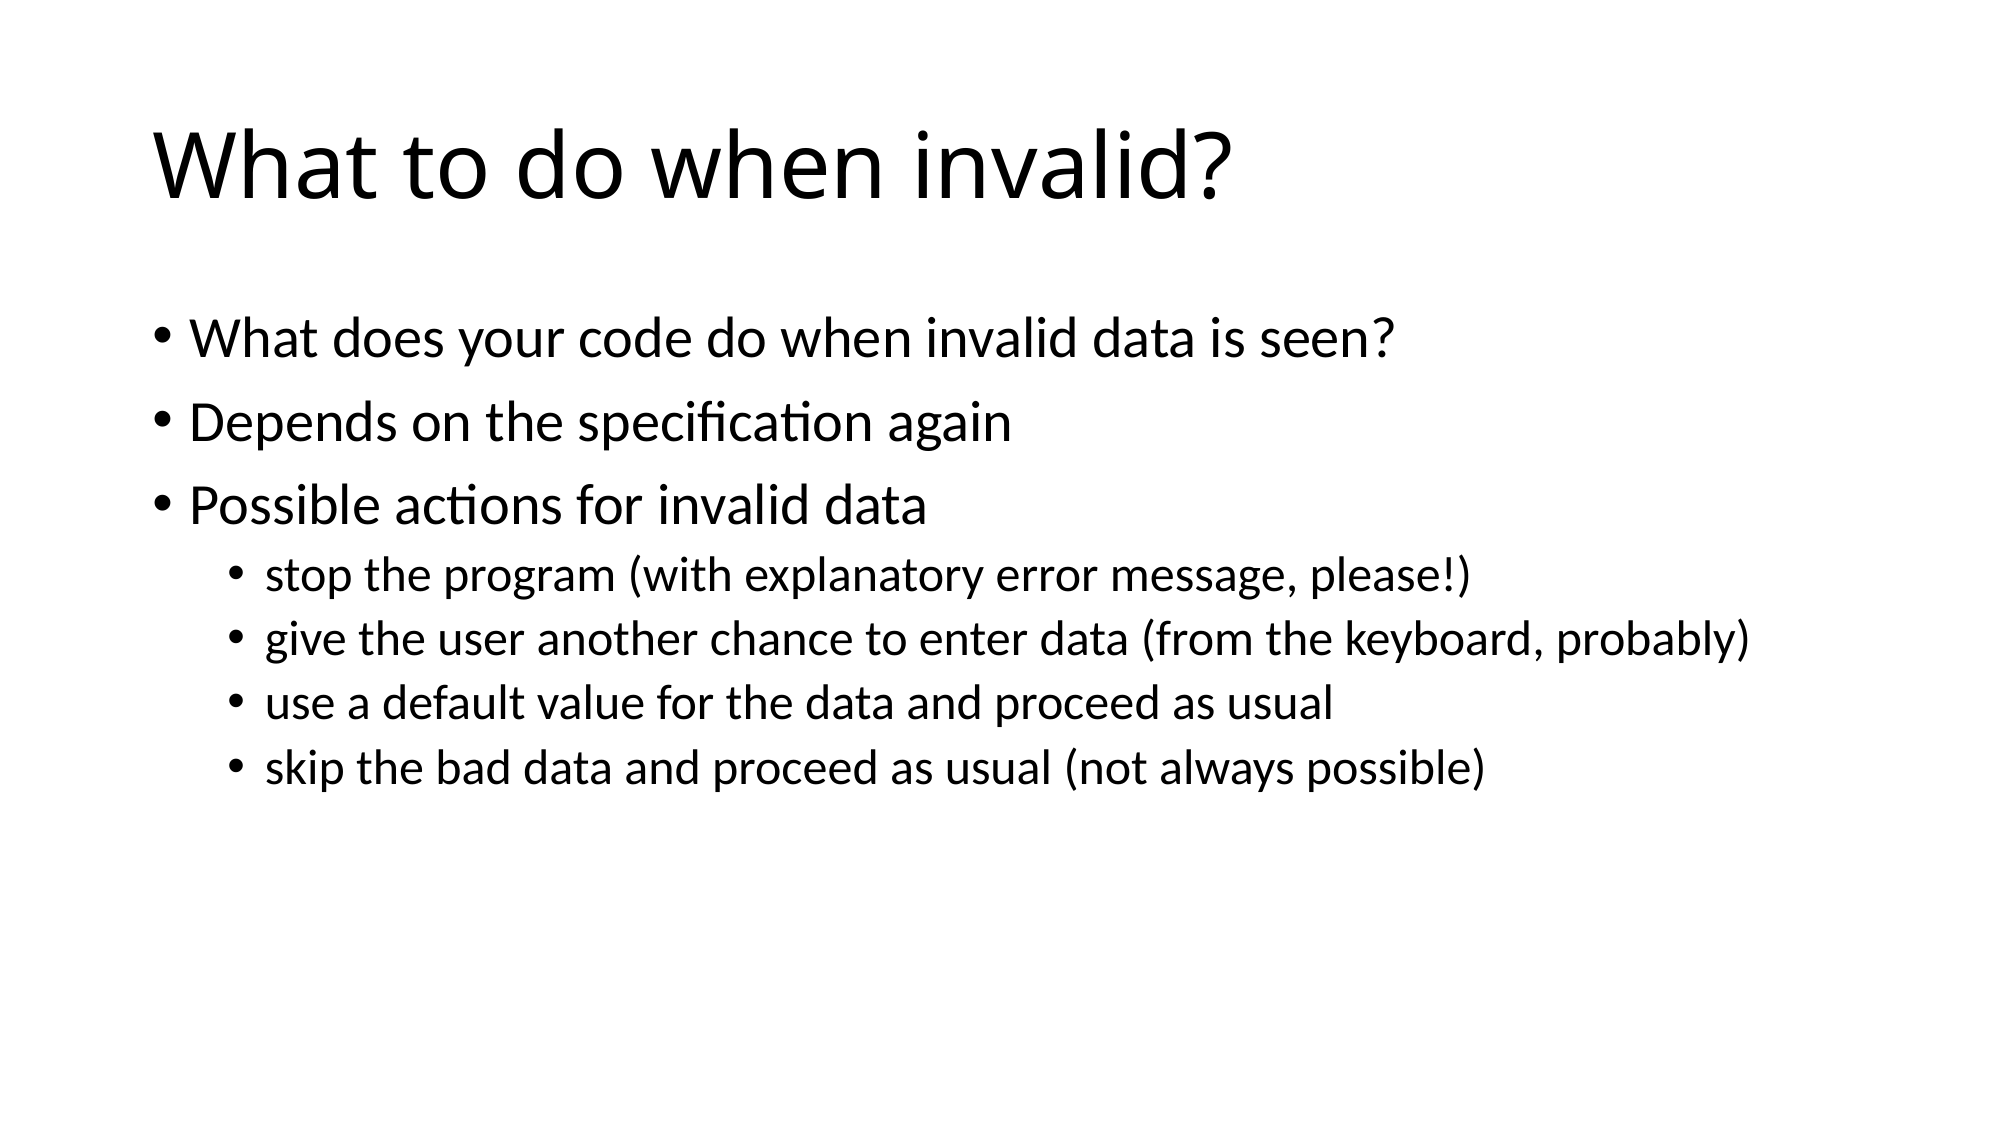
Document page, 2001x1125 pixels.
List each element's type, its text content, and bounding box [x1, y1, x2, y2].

title What to do when invalid? [137, 59, 1863, 278]
list What does your code do when invalid data is seen? Depends on the specification again Possible actions for invalid data stop the program (with explanatory error message, please!) give the user another chance to enter data (from the keyboard, probably) use a default value for the data and proceed as usual skip the bad data and proceed as usual (not always possible) [137, 299, 1863, 1014]
